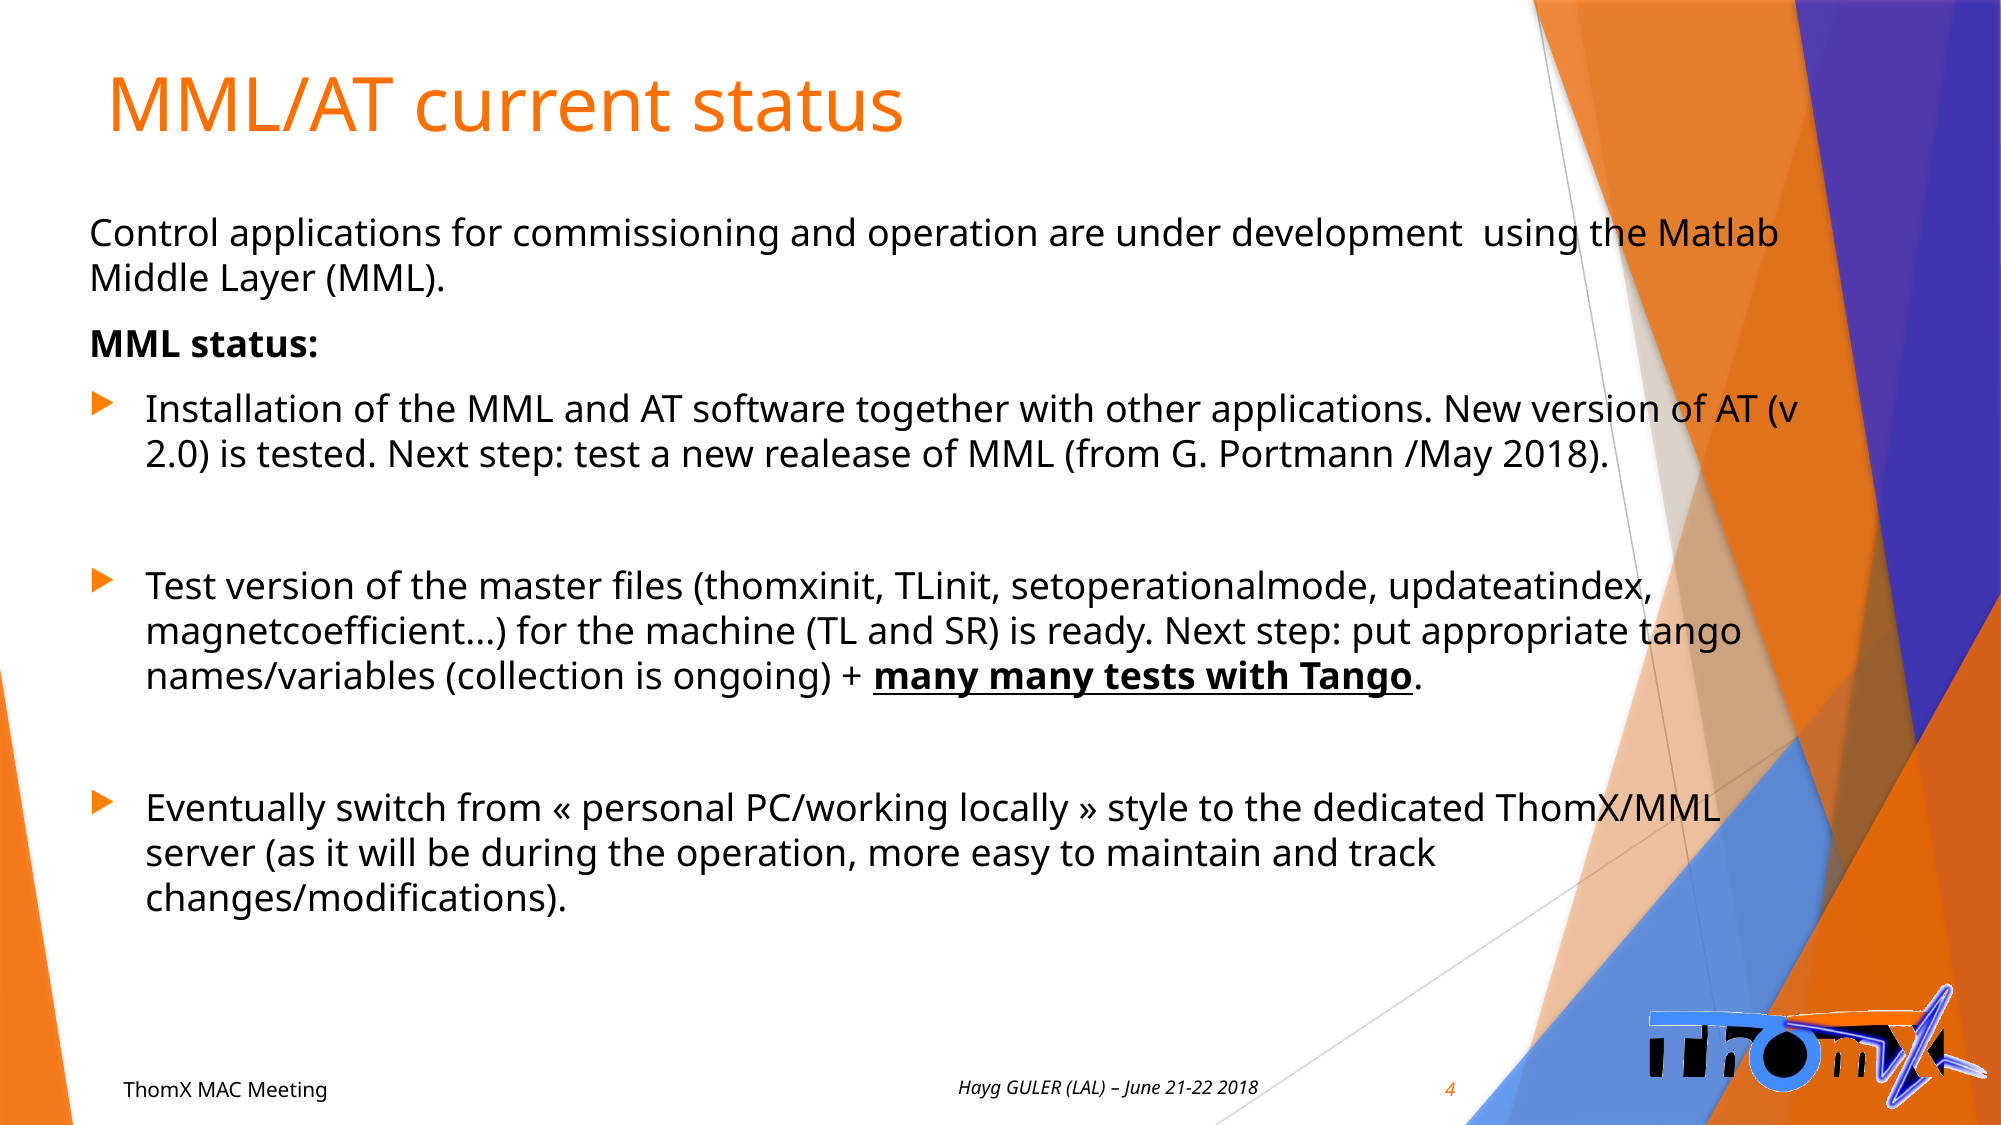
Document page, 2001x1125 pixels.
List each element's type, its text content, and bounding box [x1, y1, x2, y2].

list Control applications for commissioning and operation are under development using the Matlab Middle Layer (MML). MML status: Installation of the MML and AT software together with other applications. New version of AT (v 2.0) is tested. Next step: test a new realease of MML (from G. Portmann /May 2018). Test version of the master files (thomxinit, TLinit, setoperationalmode, updateatindex, magnetcoefficient...) for the machine (TL and SR) is ready. Next step: put appropriate tango names/variables (collection is ongoing) + many many tests with Tango. Eventually switch from « personal PC/working locally » style to the dedicated ThomX/MML server (as it will be during the operation, more easy to maintain and track changes/modifications). [74, 201, 1852, 953]
slide_number 4 [1378, 1065, 1471, 1116]
picture [1633, 968, 1999, 1116]
title MML/AT current status [91, 49, 1503, 164]
